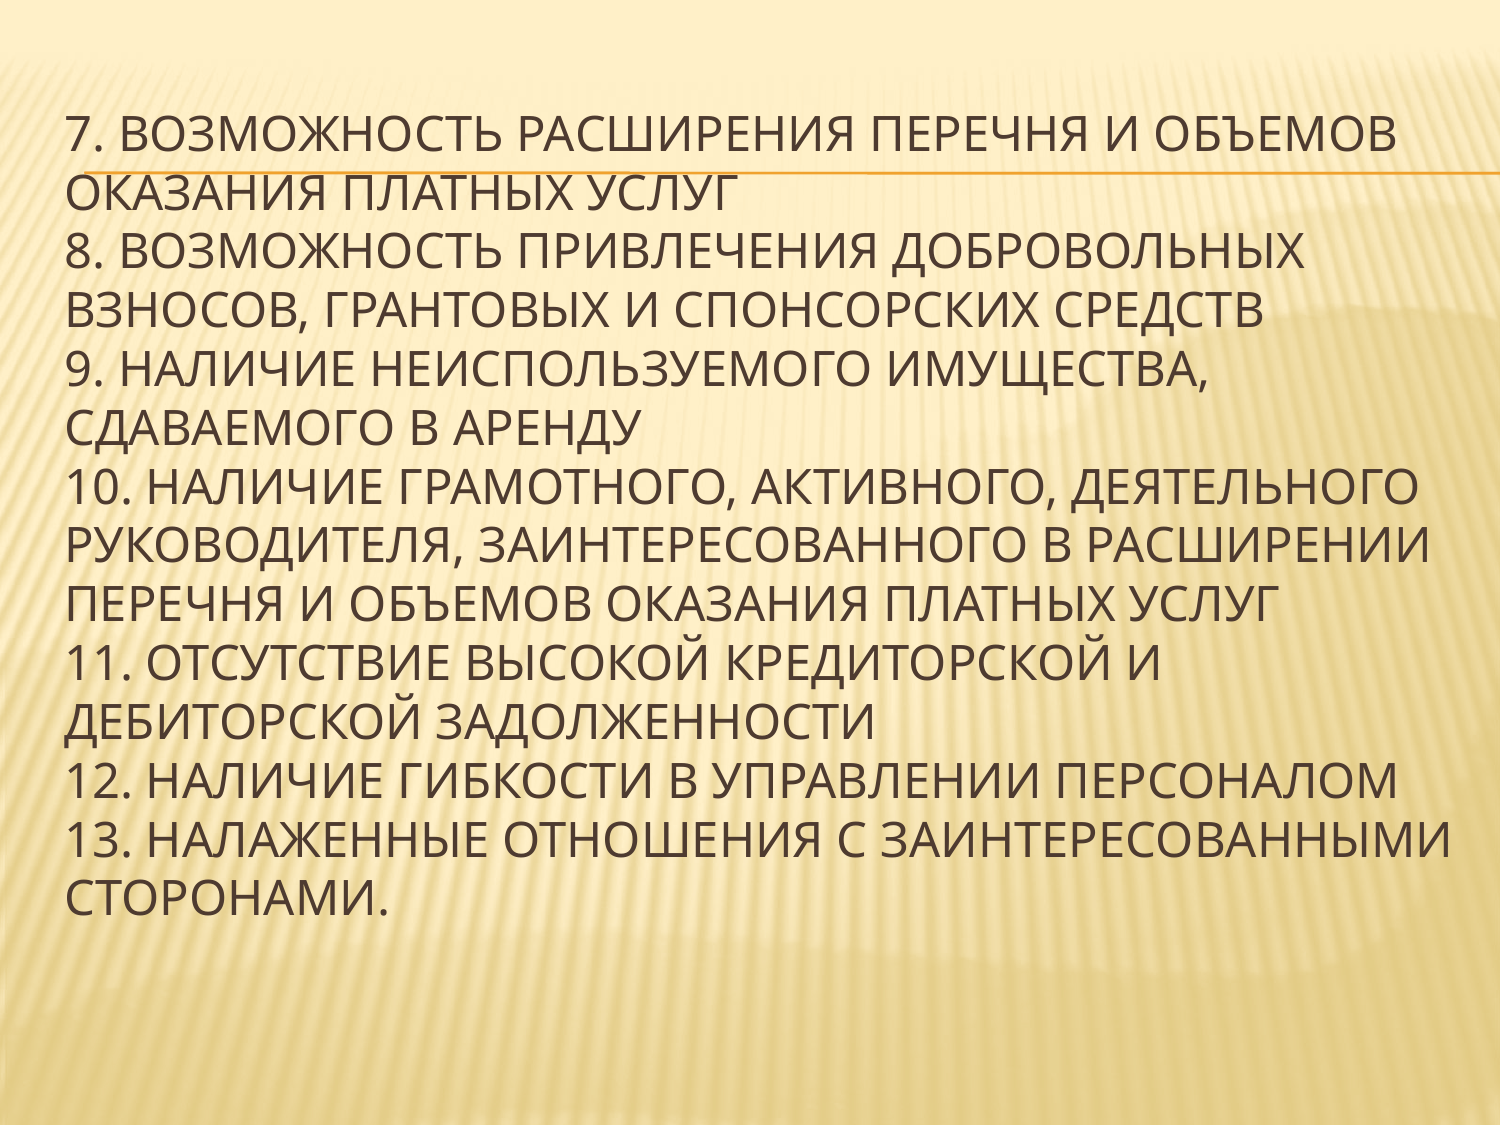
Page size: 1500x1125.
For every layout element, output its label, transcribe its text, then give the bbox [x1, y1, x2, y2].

title 7. Возможность расширения перечня и объемов оказания платных услуг 8. Возможность привлечения добровольных взносов, грантовых и спонсорских средств 9. Наличие неиспользуемого имущества, сдаваемого в аренду 10. Наличие грамотного, активного, деятельного руководителя, заинтересованного в расширении перечня и объемов оказания платных услуг 11. Отсутствие высокой кредиторской и дебиторской задолженности 12. Наличие гибкости в управлении персоналом 13. Налаженные отношения с заинтересованными сторонами. [49, 75, 1475, 1071]
